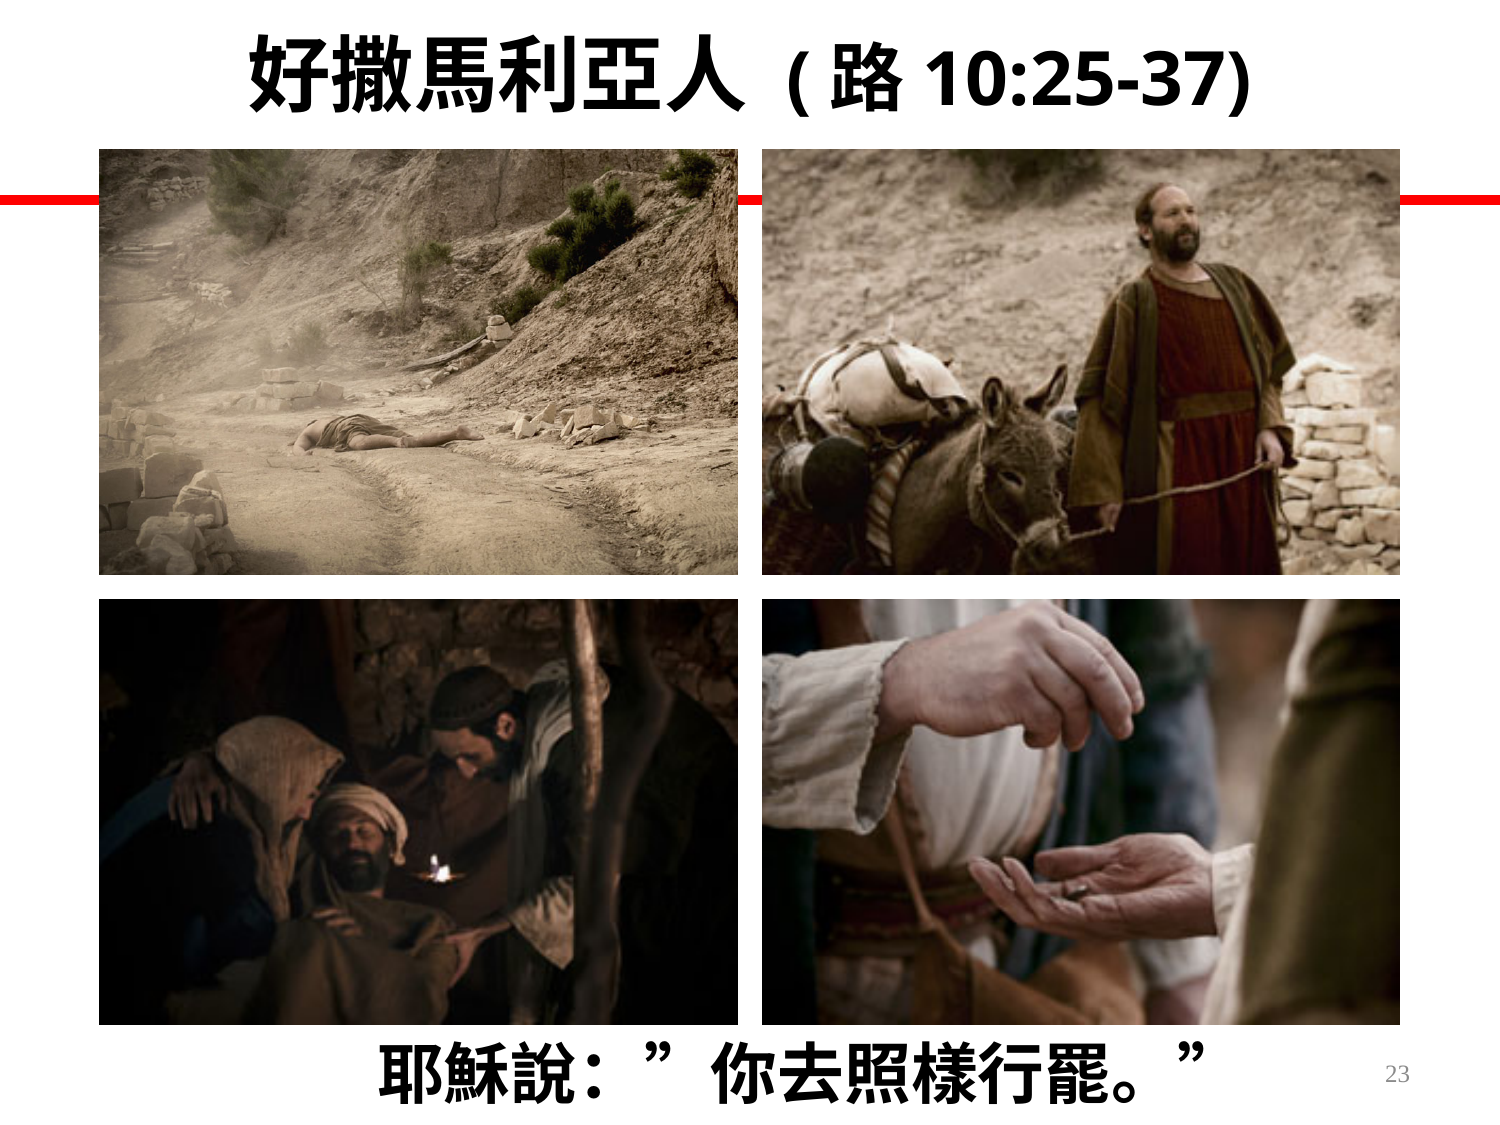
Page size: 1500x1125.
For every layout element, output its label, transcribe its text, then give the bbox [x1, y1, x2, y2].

picture [99, 149, 738, 576]
text_box 耶穌說：”你去照樣行罷。” [362, 1024, 1294, 1120]
picture [99, 599, 738, 1026]
picture [762, 599, 1401, 1026]
title 好撒馬利亞人 (路10:25-37) [0, 0, 1500, 150]
picture [762, 149, 1401, 576]
slide_number 23 [1074, 1042, 1425, 1103]
